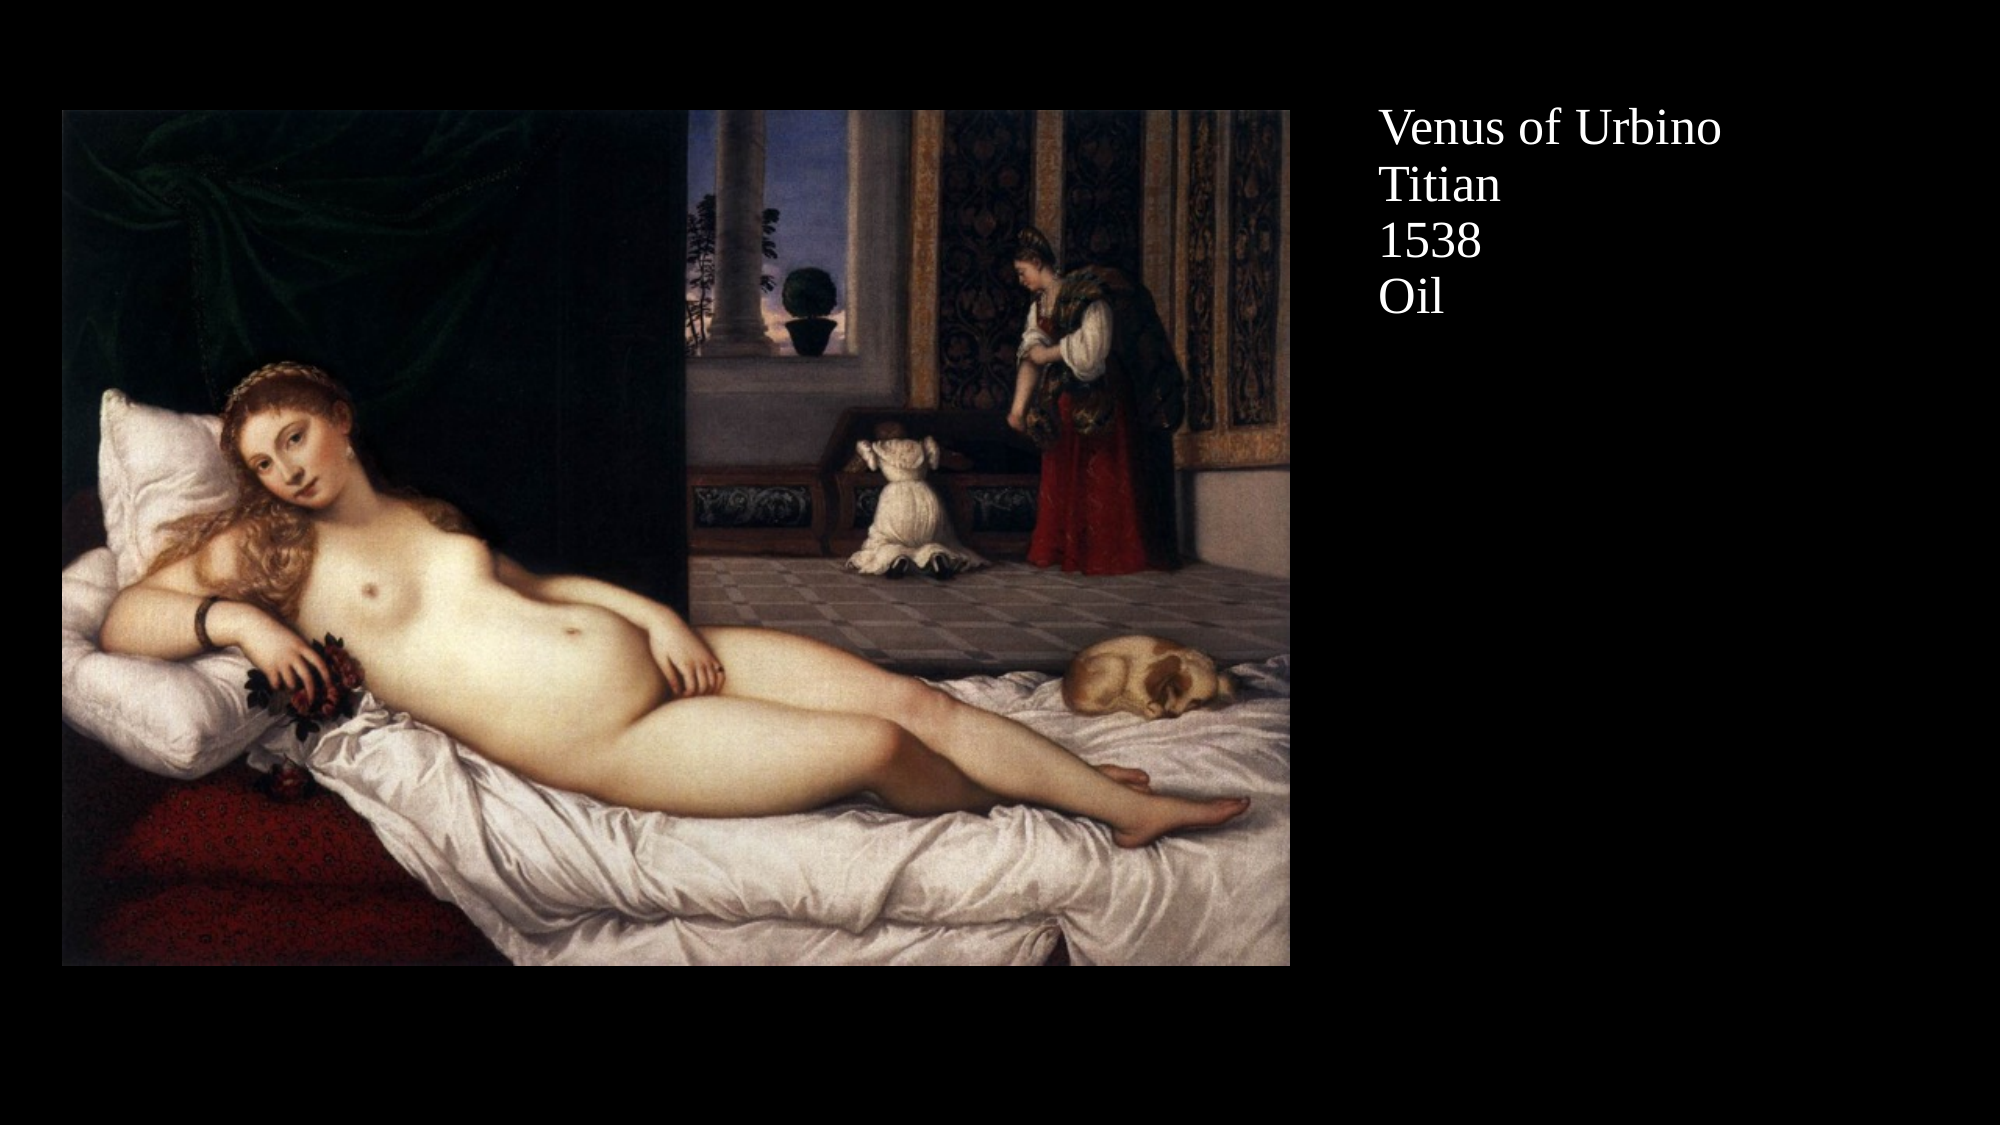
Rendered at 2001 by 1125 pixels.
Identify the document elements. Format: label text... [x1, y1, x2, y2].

picture [62, 110, 1290, 966]
title Venus of Urbino Titian 1538 Oil [1364, 134, 1880, 353]
